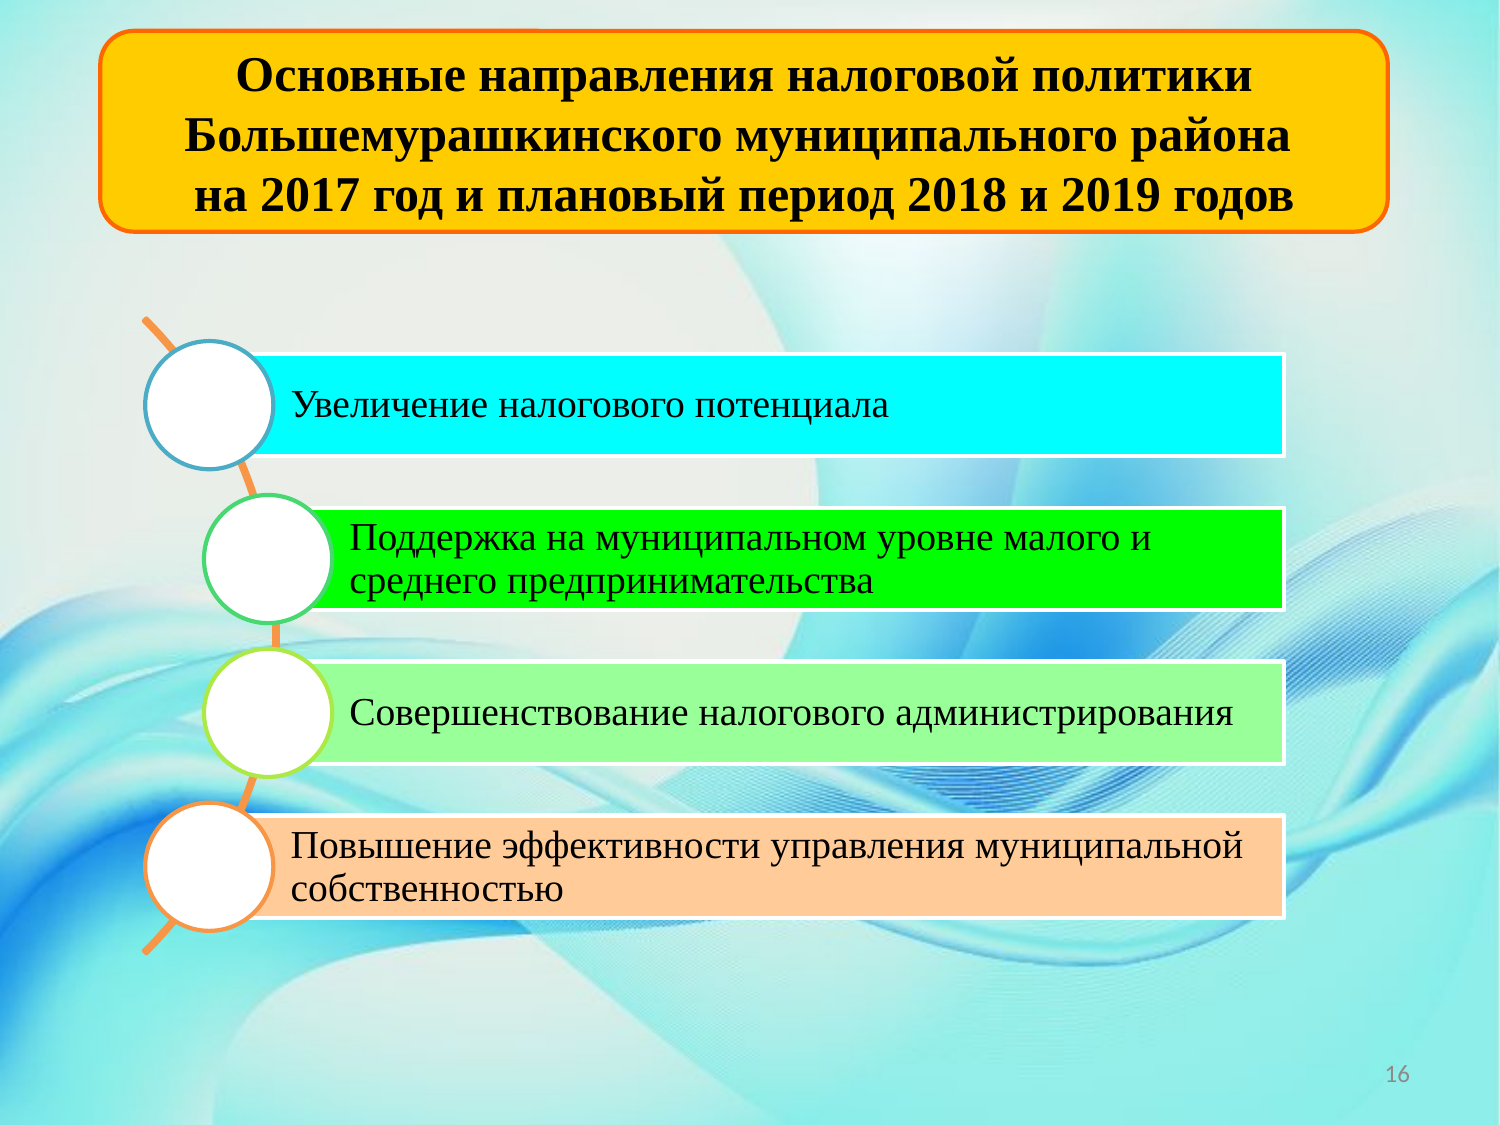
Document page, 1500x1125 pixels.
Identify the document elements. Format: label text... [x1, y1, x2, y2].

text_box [133, 302, 1294, 970]
text_box Основные направления налоговой политики Большемурашкинского муниципального района на 2017 год и плановый период 2018 и 2019 годов [98, 28, 1390, 234]
slide_number 16 [1074, 1042, 1425, 1103]
picture [0, 0, 1500, 1125]
